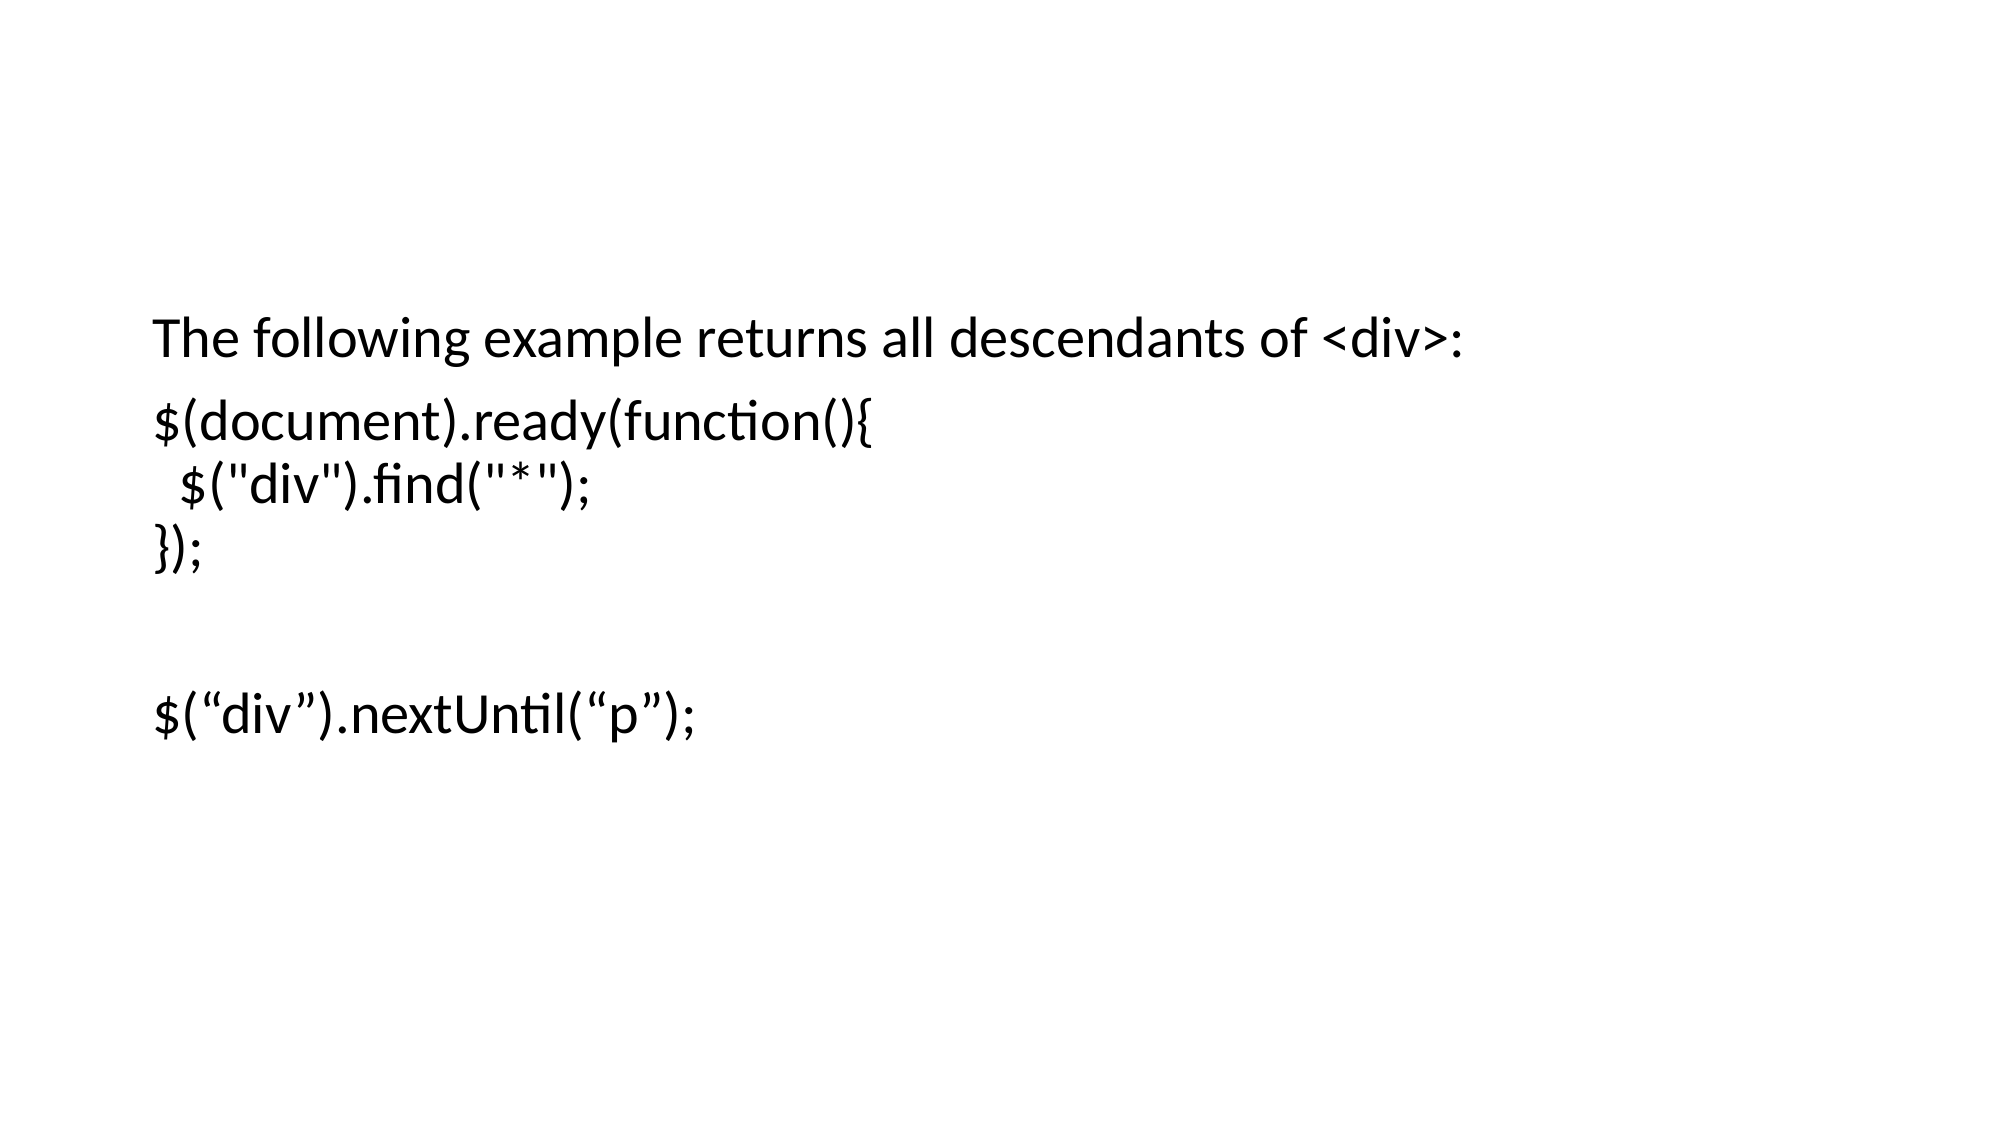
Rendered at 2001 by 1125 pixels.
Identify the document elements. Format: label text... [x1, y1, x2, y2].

list The following example returns all descendants of <div>: $(document).ready(function(){ $("div").find("*"); }); $(“div”).nextUntil(“p”); [137, 299, 1863, 1014]
